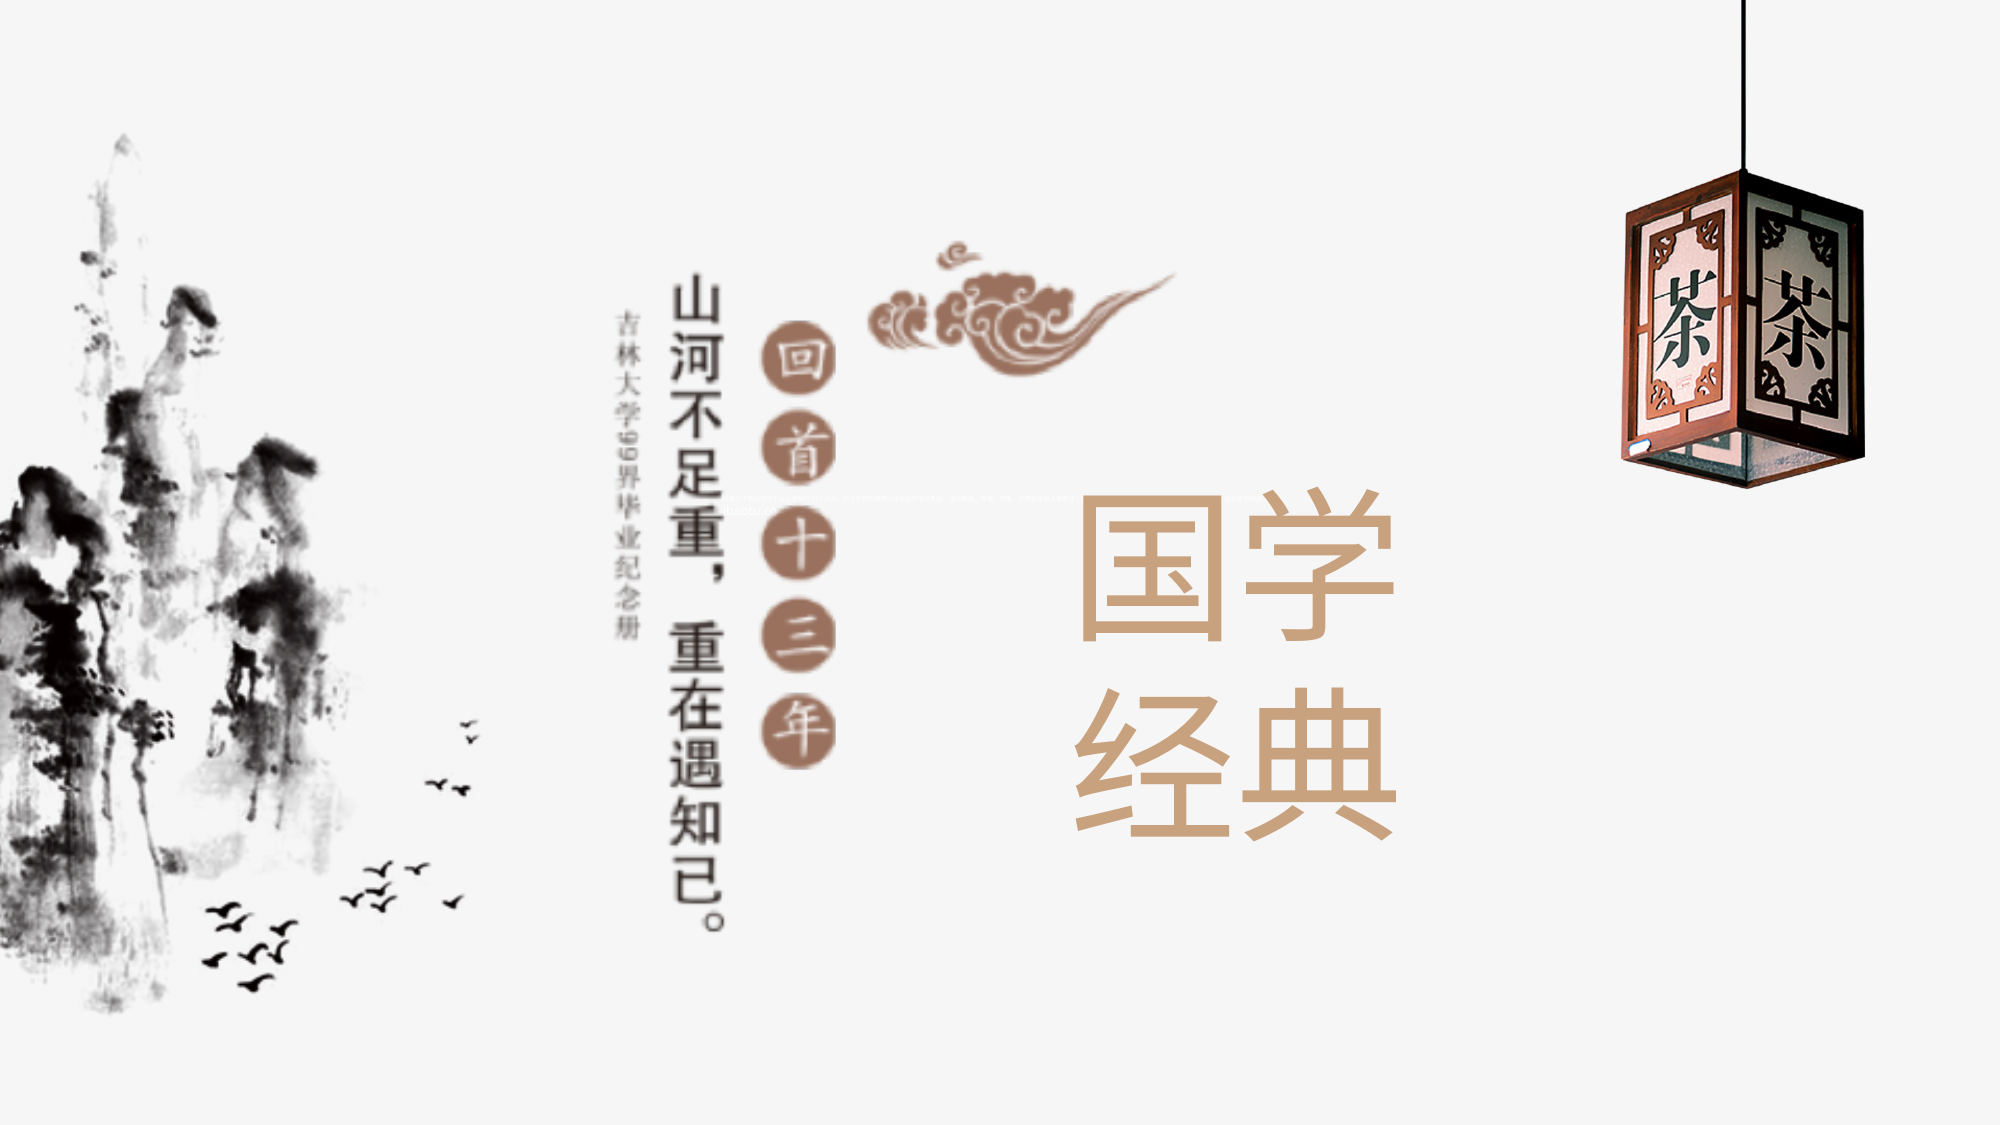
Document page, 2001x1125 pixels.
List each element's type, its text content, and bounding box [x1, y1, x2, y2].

text_box 国学 经典 [1203, 454, 1506, 870]
picture [1505, 0, 1953, 542]
picture [0, 58, 1203, 1125]
